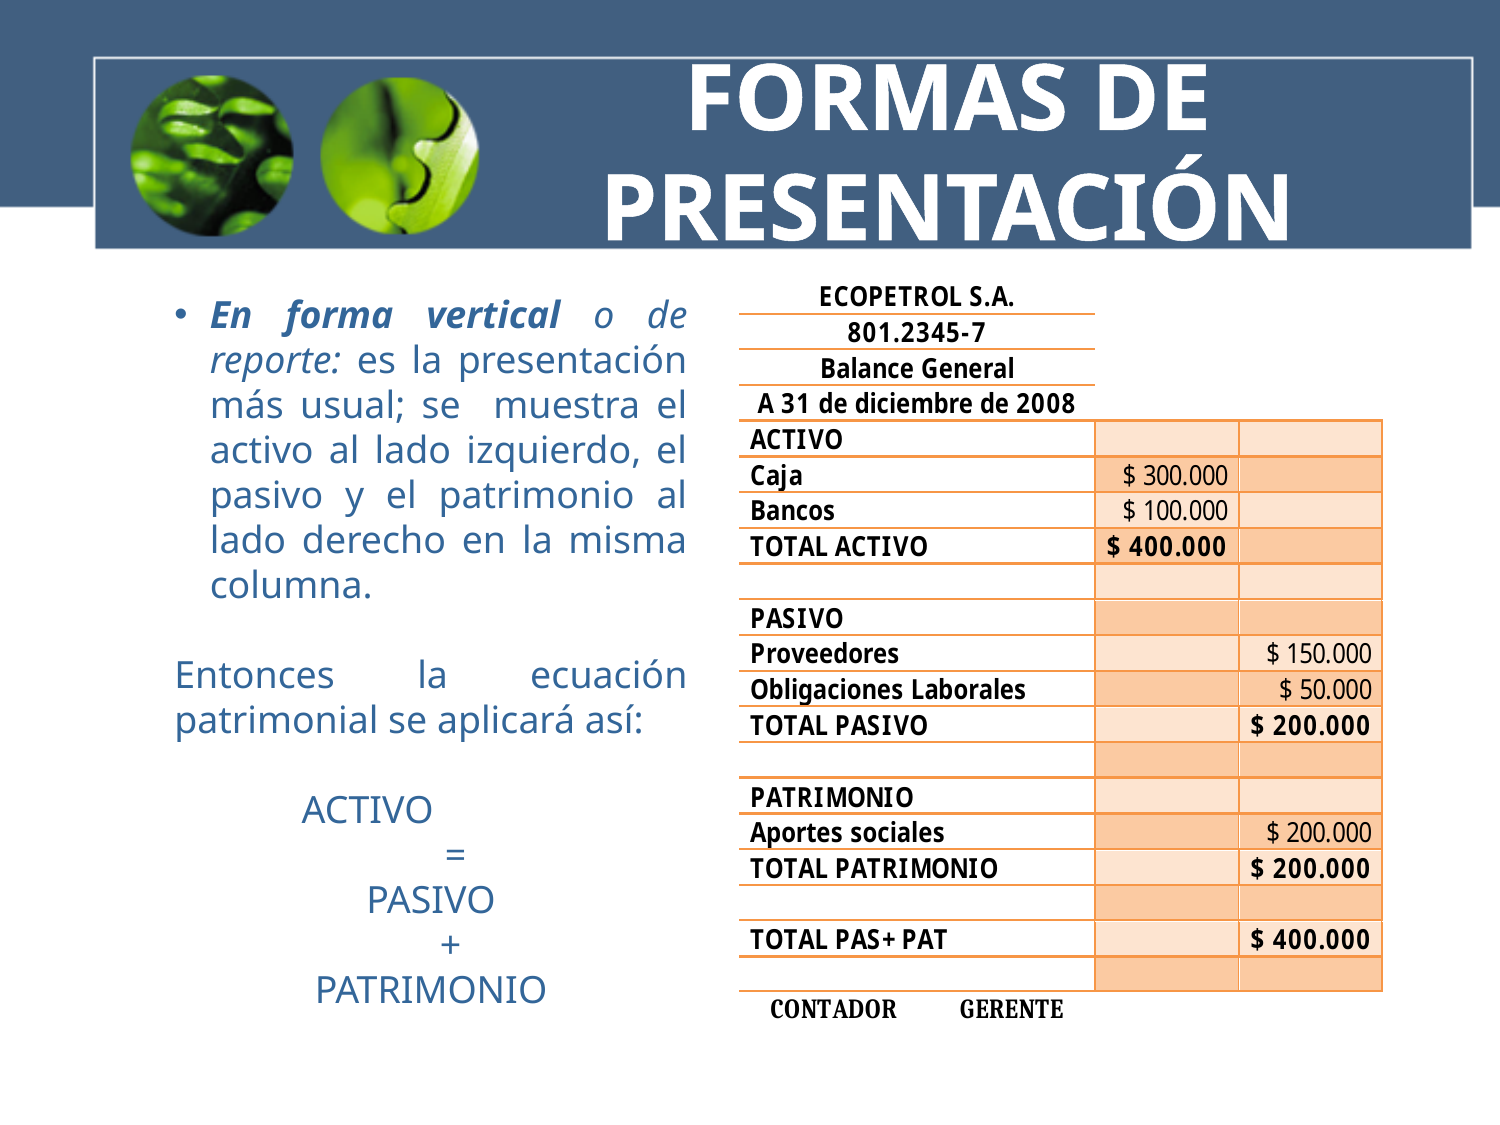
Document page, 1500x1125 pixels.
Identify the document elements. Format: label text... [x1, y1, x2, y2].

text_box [737, 278, 1500, 1085]
text_box FORMAS DE PRESENTACIÓN [395, 30, 1500, 266]
picture [0, 0, 1500, 1125]
text_box En forma vertical o de reporte: es la presentación más usual; se muestra el activo al lado izquierdo, el pasivo y el patrimonio al lado derecho en la misma columna. Entonces la ecuación patrimonial se aplicará así: ACTIVO = PASIVO + PATRIMONIO [159, 283, 703, 1064]
